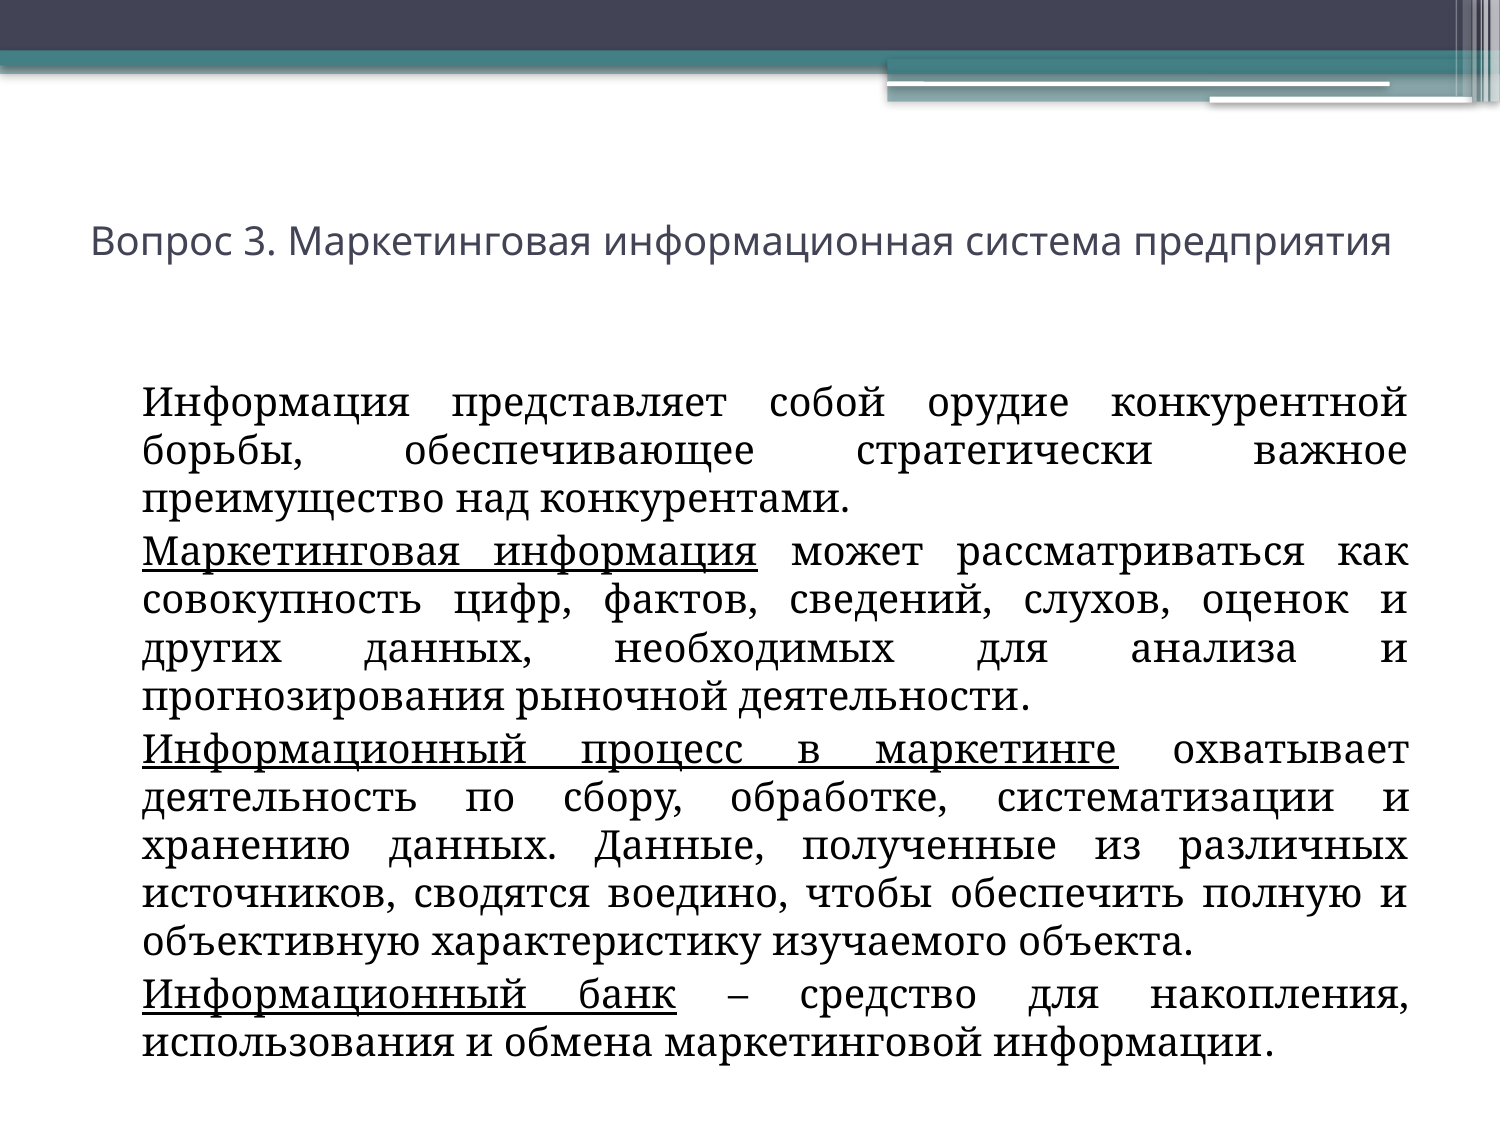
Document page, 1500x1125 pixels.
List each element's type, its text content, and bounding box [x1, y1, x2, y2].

list Информация представляет собой орудие конкурентной борьбы, обеспечивающее стратегически важное преимущество над конкурентами. Маркетинговая информация может рассматриваться как совокупность цифр, фактов, сведений, слухов, оценок и других данных, необходимых для анализа и прогнозирования рыночной деятельности. Информационный процесс в маркетинге охватывает деятельность по сбору, обработке, систематизации и хранению данных. Данные, полученные из различных источников, сводятся воедино, чтобы обеспечить полную и объективную характеристику изучаемого объекта. Информационный банк – средство для накопления, использования и обмена маркетинговой информации. [75, 368, 1425, 1079]
title Вопрос 3. Маркетинговая информационная система предприятия [75, 187, 1425, 363]
